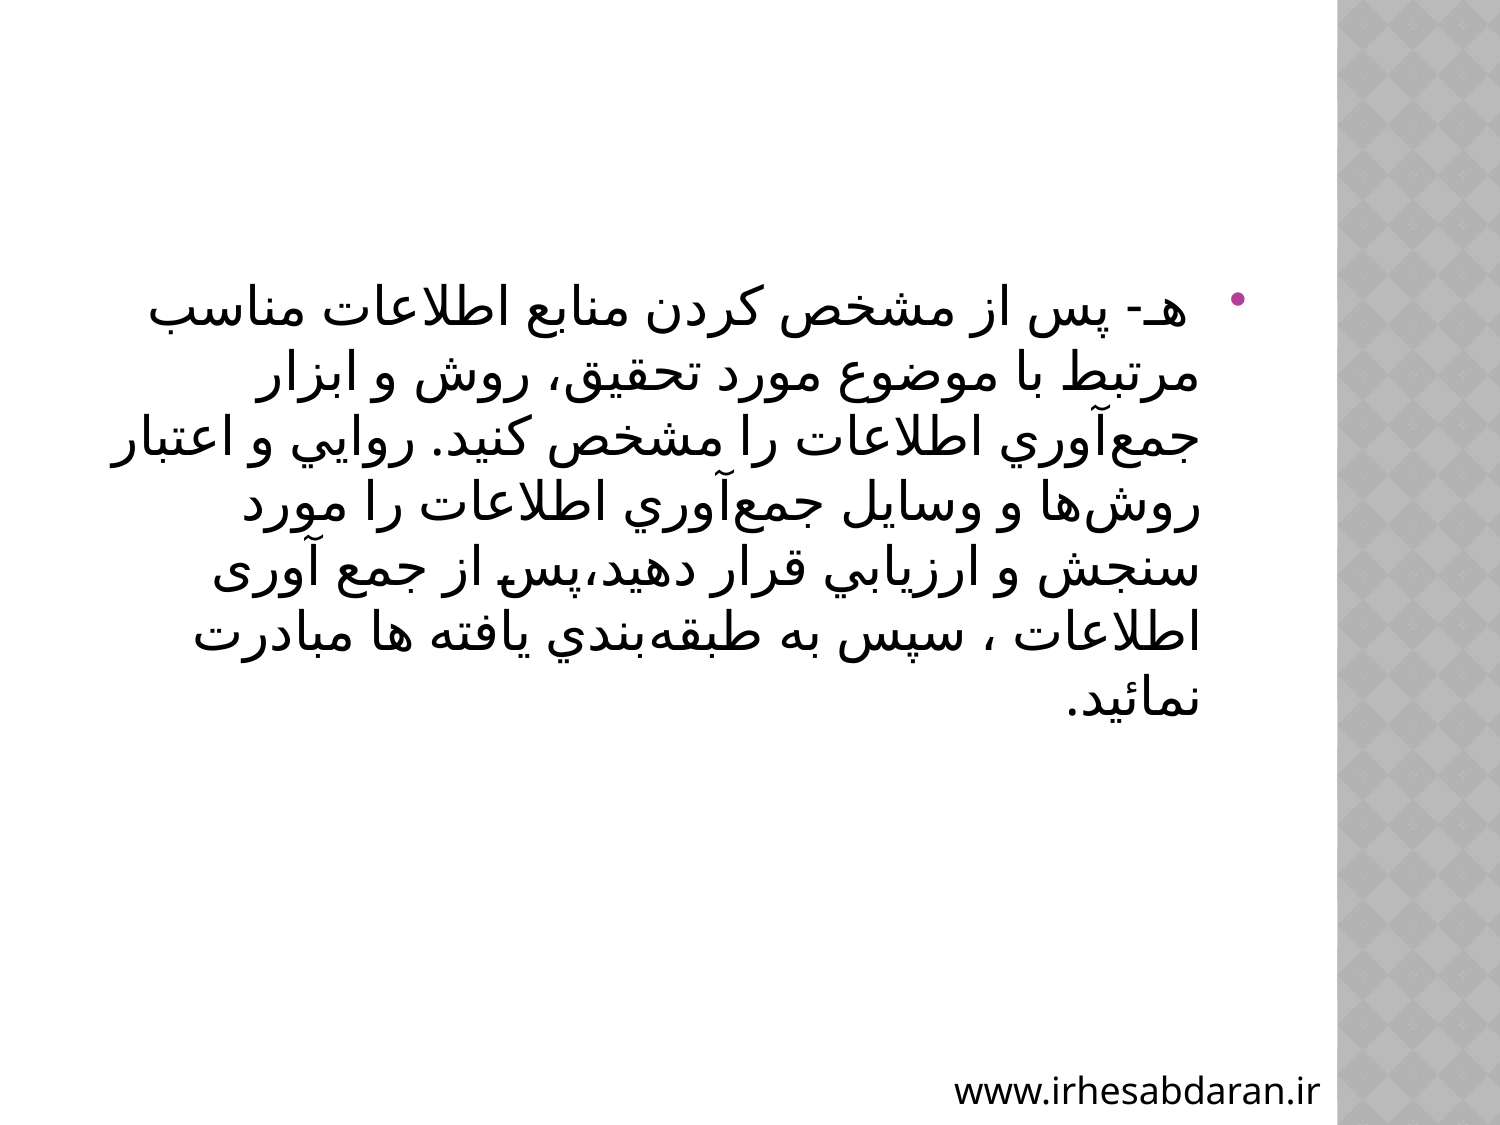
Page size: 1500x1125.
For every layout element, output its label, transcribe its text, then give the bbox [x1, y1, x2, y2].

text_box www.irhesabdaran.ir [572, 1059, 1336, 1120]
list ‏ هـ- پس از مشخص كردن منابع اطلاعات مناسب مرتبط با موضوع مورد تحقيق، روش و ابزار جمع‌آوري اطلاعات را ‏مشخص كنيد. روايي و اعتبار روش‌ها و وسايل جمع‌آوري اطلاعات را مورد سنجش و ارزيابي قرار دهيد،پس از جمع ‏آوری اطلاعات ، سپس به طبقه‌بندي يافته ها مبادرت نمائيد.‏ [75, 264, 1263, 1059]
